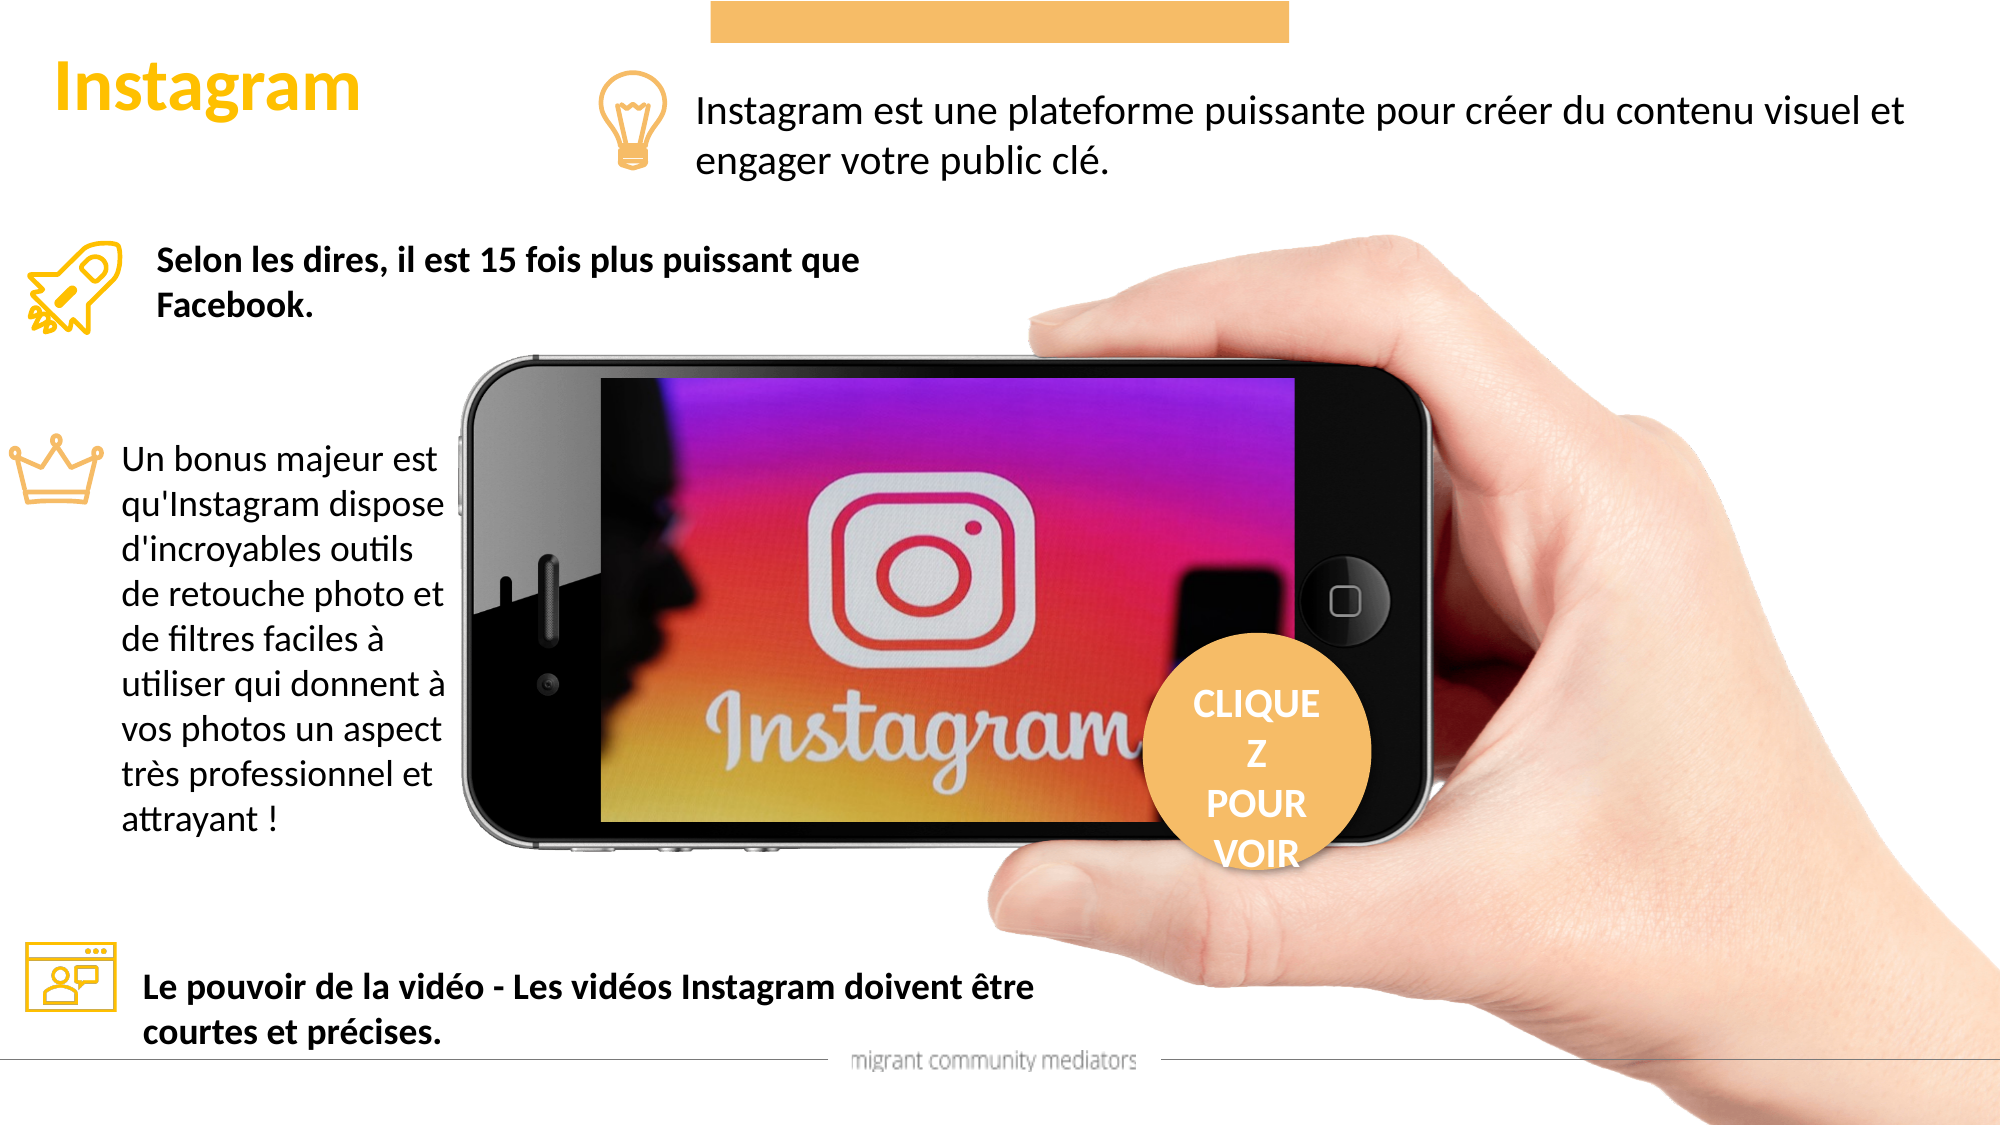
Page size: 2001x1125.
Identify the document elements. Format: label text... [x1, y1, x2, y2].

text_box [11, 435, 102, 503]
picture [17, 942, 125, 1012]
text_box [29, 243, 120, 333]
text_box [600, 378, 1296, 822]
text_box Selon les dires, il est 15 fois plus puissant que Facebook. [141, 227, 1000, 334]
text_box CLIQUEZ POUR VOIR [1142, 632, 1372, 870]
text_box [600, 72, 665, 169]
text_box Le pouvoir de la vidéo - Les vidéos Instagram doivent être courtes et précises. [128, 954, 1159, 1016]
text_box Un bonus majeur est qu'Instagram dispose d'incroyables outils de retouche photo et de filtres faciles à utiliser qui donnent à vos photos un aspect très professionnel et attrayant ! [106, 426, 467, 806]
picture [458, 234, 2000, 1125]
text_box Instagram est une plateforme puissante pour créer du contenu visuel et engager votre public clé. [680, 75, 1978, 192]
list Instagram [22, 38, 394, 140]
